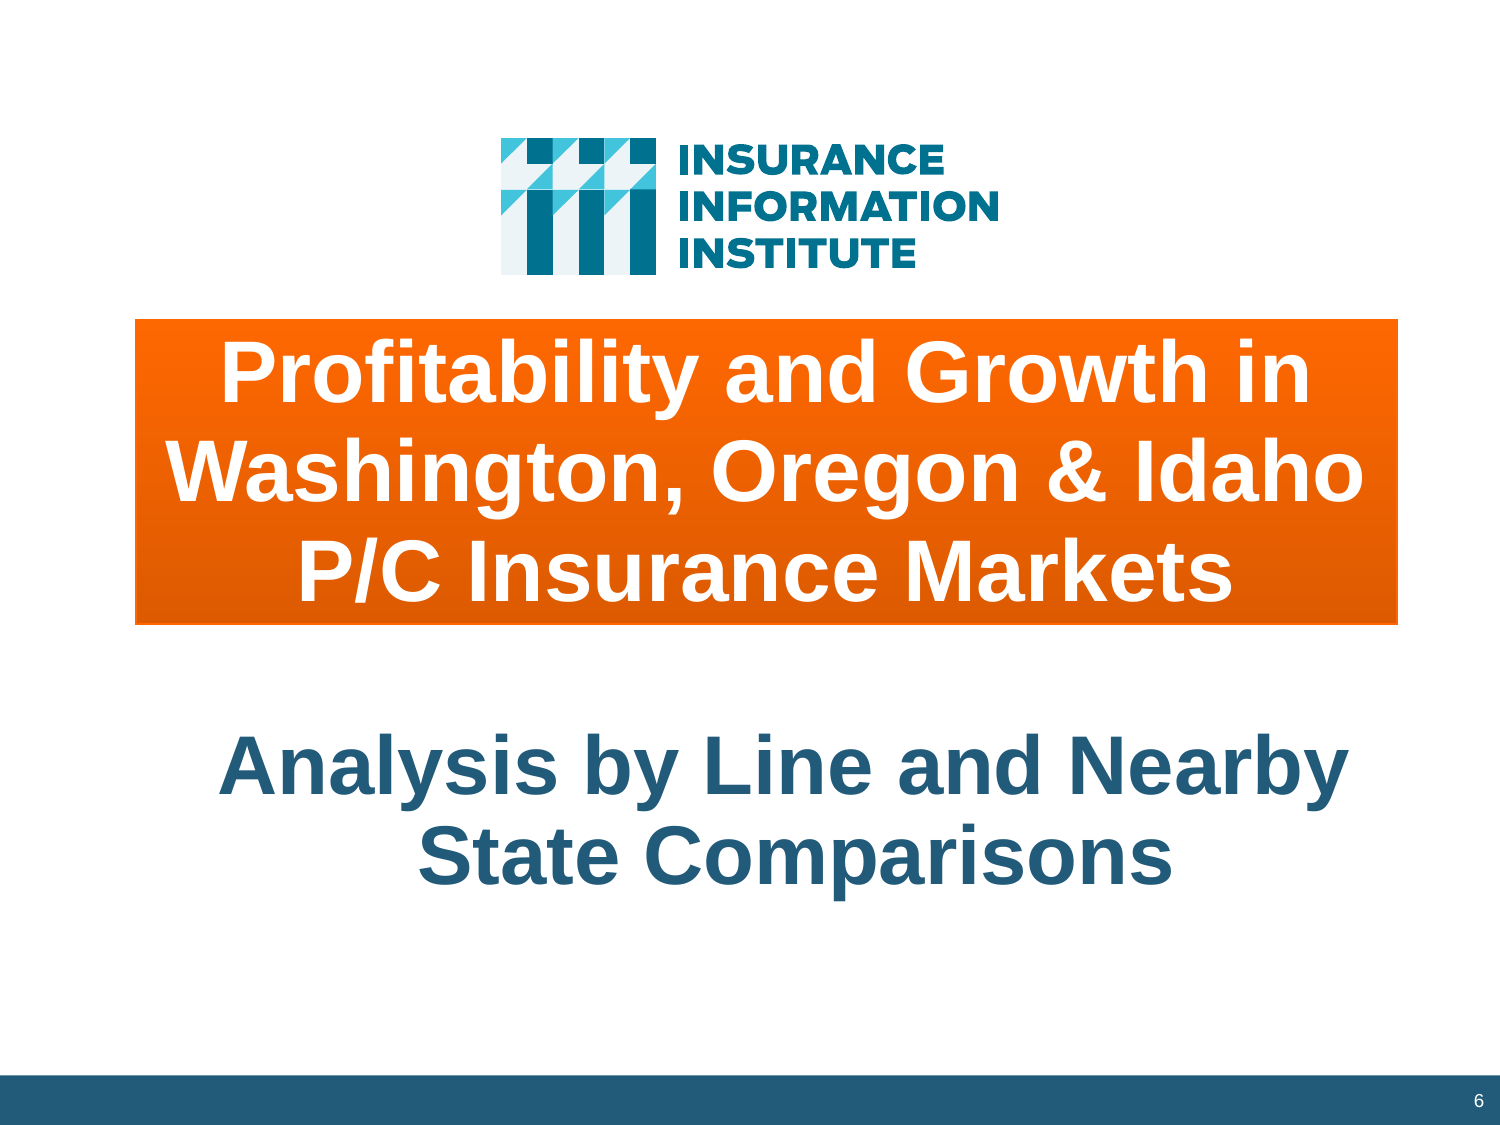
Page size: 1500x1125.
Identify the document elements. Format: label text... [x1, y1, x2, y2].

picture [500, 137, 998, 275]
text_box Profitability and Growth in Washington, Oregon & Idaho P/C Insurance Markets [135, 319, 1397, 625]
text_box Analysis by Line and Nearby State Comparisons [140, 715, 1405, 911]
text_box 6 [1410, 1091, 1485, 1111]
text_box [0, 1075, 1500, 1125]
